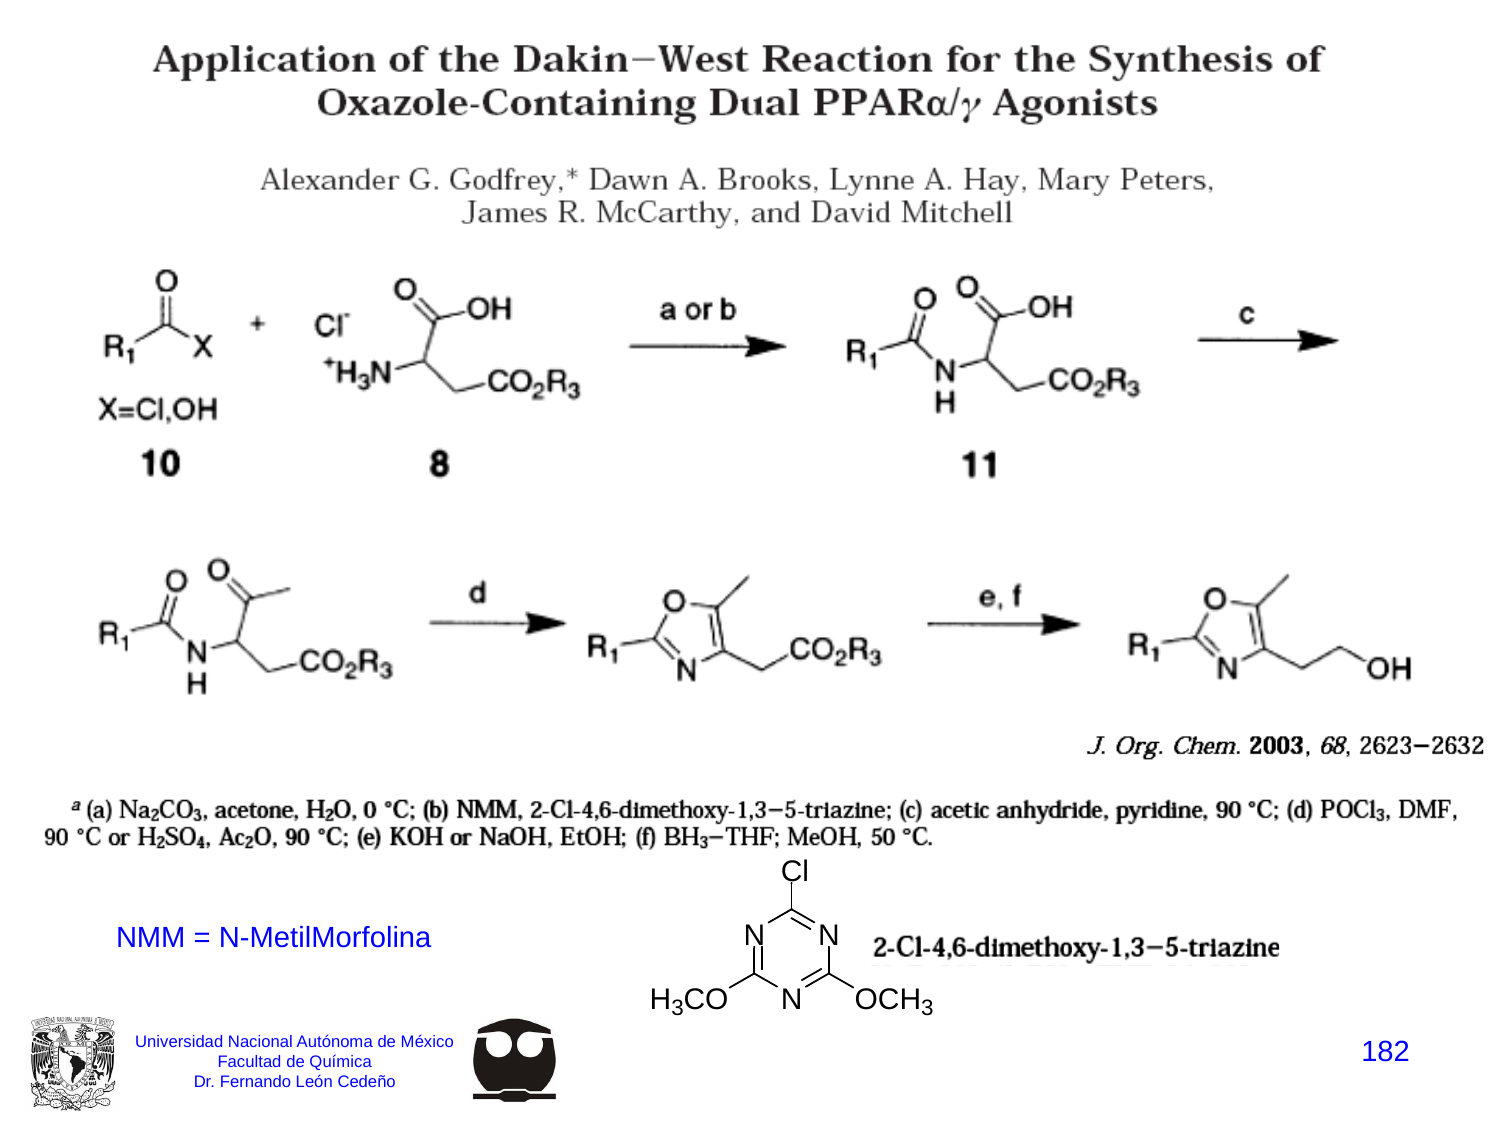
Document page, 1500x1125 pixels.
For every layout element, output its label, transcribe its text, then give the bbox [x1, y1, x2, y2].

slide_number 182 [1074, 1024, 1426, 1103]
picture [870, 925, 1280, 967]
picture [472, 1017, 557, 1103]
picture [40, 255, 1459, 705]
text_box NMM = N-MetilMorfolina [101, 910, 447, 961]
picture [23, 1017, 118, 1112]
picture [135, 30, 1385, 239]
picture [1074, 718, 1498, 773]
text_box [643, 850, 939, 1023]
picture [40, 794, 1465, 856]
